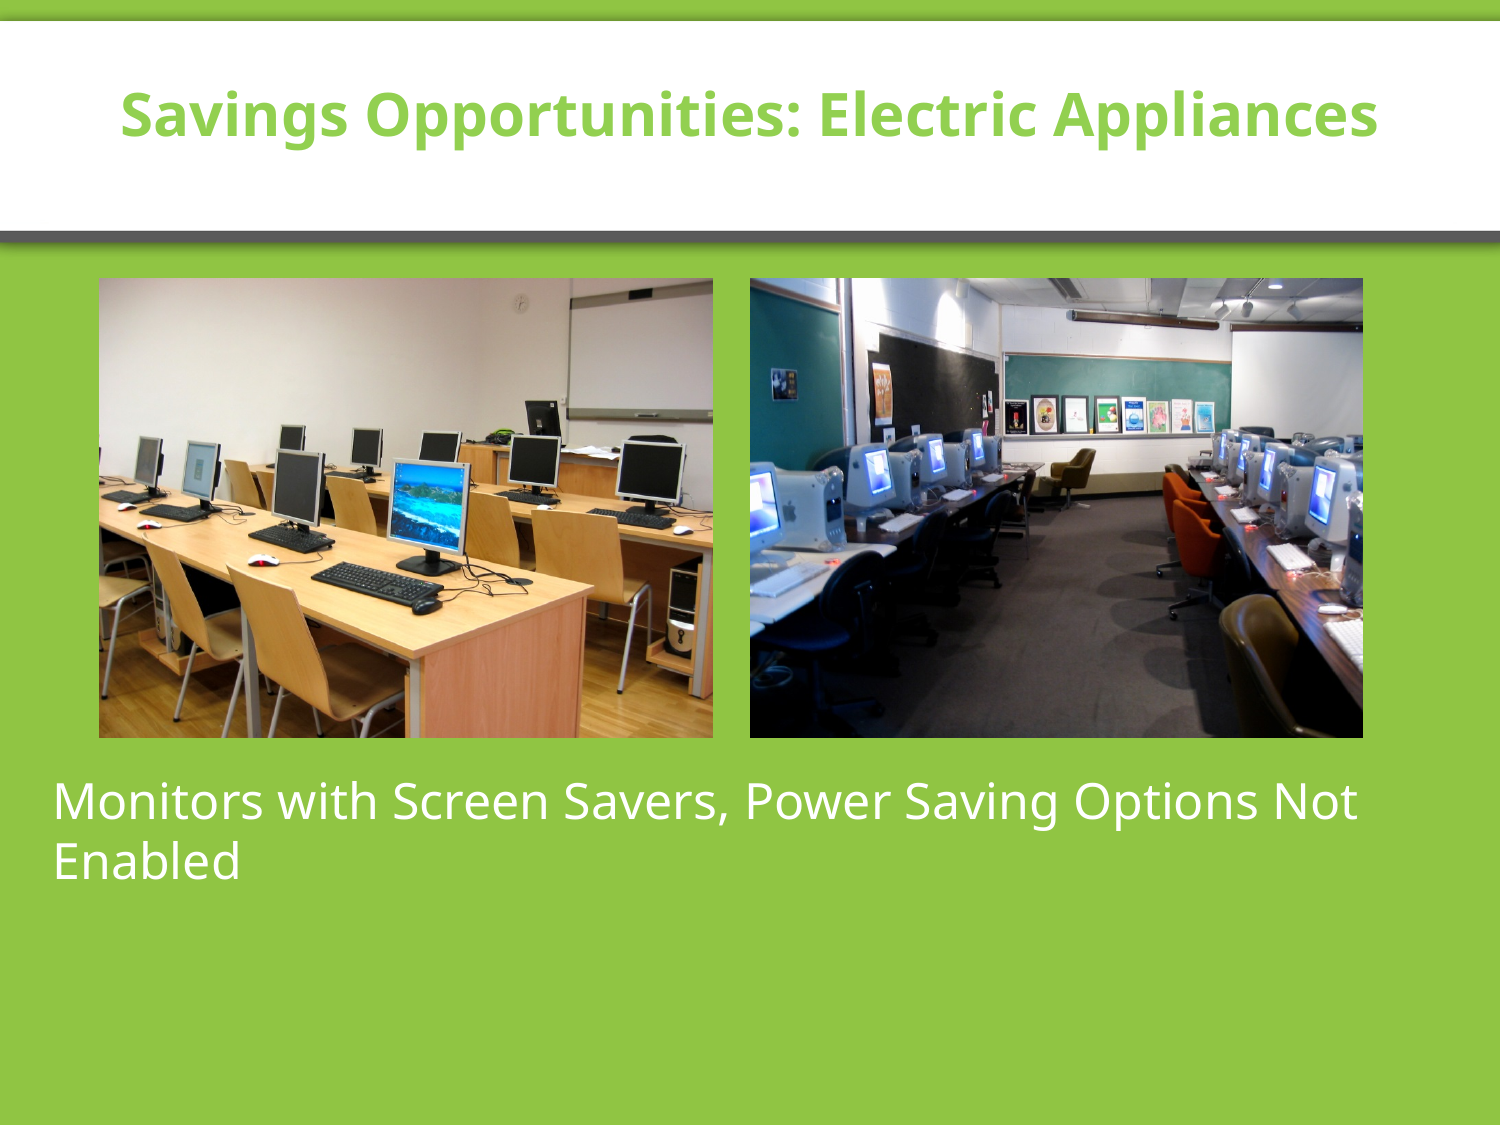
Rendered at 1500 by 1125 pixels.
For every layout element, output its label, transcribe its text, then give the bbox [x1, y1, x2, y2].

picture [0, 0, 1500, 1125]
list Monitors with Screen Savers, Power Saving Options Not Enabled [37, 762, 1475, 1063]
title Savings Opportunities: Electric Appliances [75, 62, 1425, 163]
